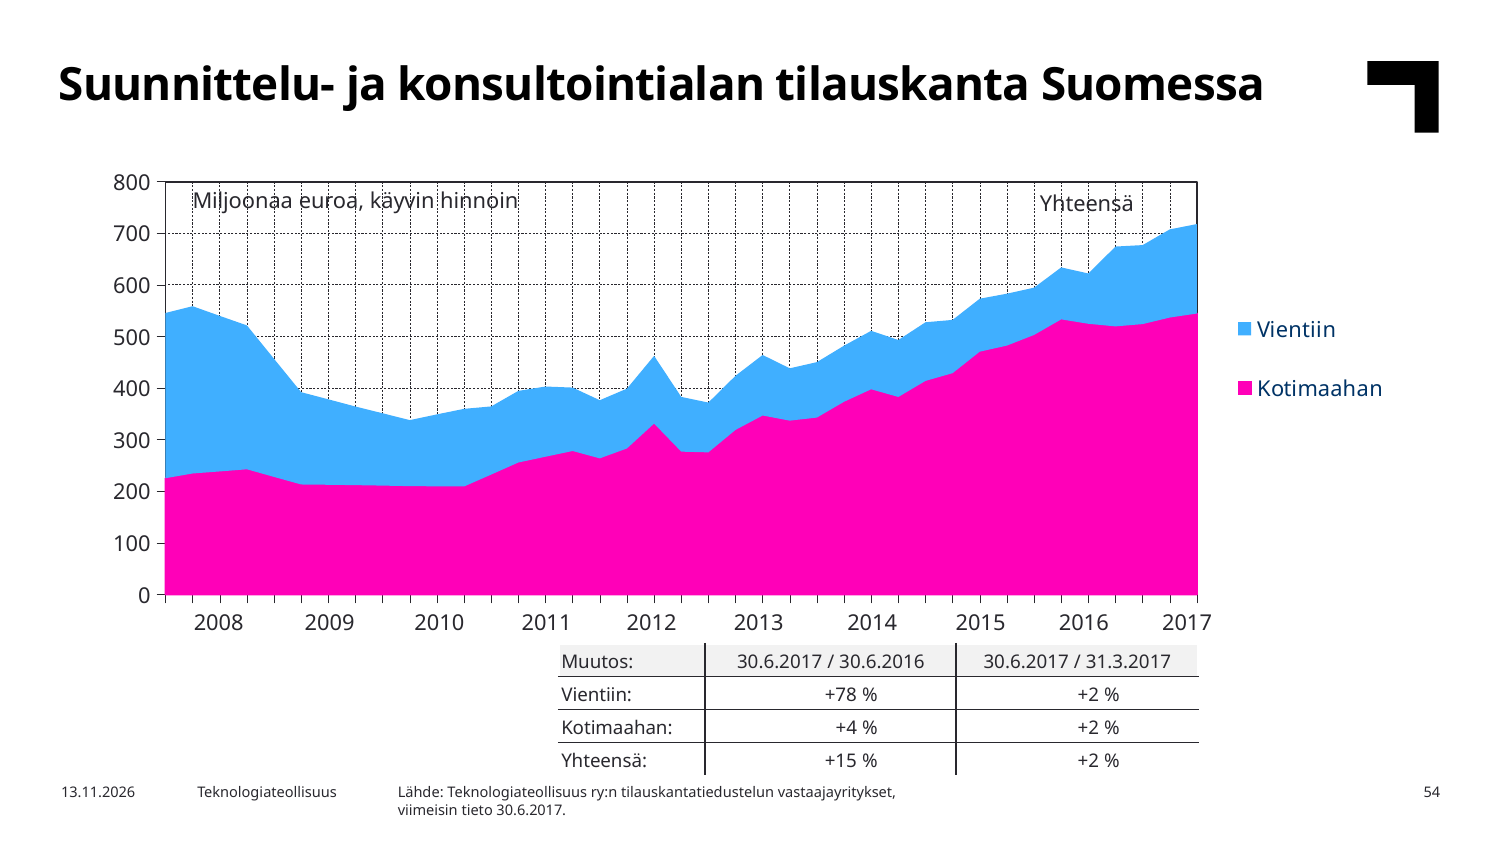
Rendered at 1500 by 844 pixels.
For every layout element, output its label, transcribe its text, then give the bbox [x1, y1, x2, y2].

table_header Muutos: [560, 645, 704, 676]
table_cell +15 % [706, 743, 955, 775]
footer Teknologiateollisuus [182, 775, 382, 803]
table_cell Kotimaahan: [560, 710, 704, 742]
table_cell +2 % [957, 677, 1197, 709]
table_cell +2 % [957, 743, 1197, 775]
table_cell +78 % [706, 677, 955, 709]
list Lähde: Teknologiateollisuus ry:n tilauskantatiedustelun vastaajayritykset, viimeisin tieto 30.6.2017. [382, 775, 1133, 816]
table_cell Yhteensä: [560, 743, 704, 775]
slide_number 54 [1313, 775, 1456, 803]
table_header 30.6.2017 / 30.6.2016 [706, 645, 955, 676]
table_header 30.6.2017 / 31.3.2017 [957, 645, 1197, 676]
table_cell +4 % [706, 710, 955, 742]
table_cell Vientiin: [560, 677, 704, 709]
list Suunnittelu- ja konsultointialan tilauskanta Suomessa [41, 46, 1353, 153]
table_cell +2 % [957, 710, 1197, 742]
chart [62, 166, 1440, 635]
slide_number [46, 775, 182, 803]
